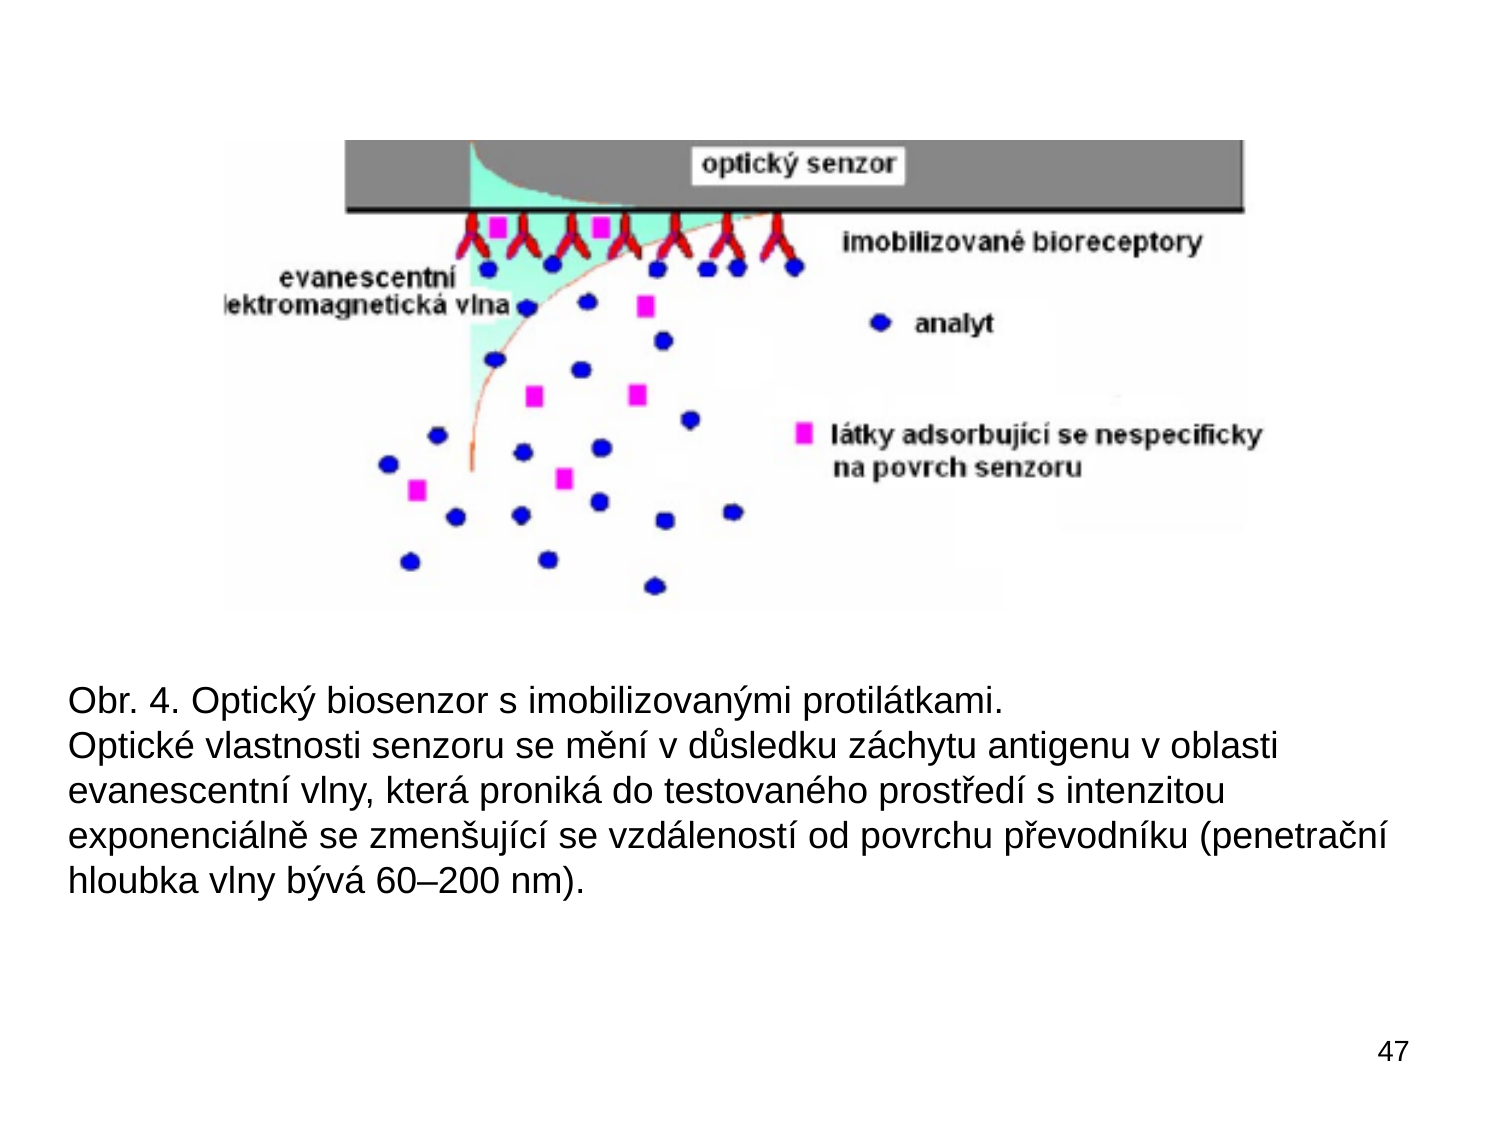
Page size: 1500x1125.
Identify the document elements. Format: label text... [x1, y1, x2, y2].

picture [138, 139, 1294, 766]
slide_number 47 [1074, 1024, 1426, 1103]
text_box Obr. 4. Optický biosenzor s imobilizovanými protilátkami. Optické vlastnosti senzoru se mění v důsledku záchytu antigenu v oblasti evanescentní vlny, která proniká do testovaného prostředí s intenzitou exponenciálně se zmenšující se vzdáleností od povrchu převodníku (penetrační hloubka vlny bývá 60–200 nm). [53, 668, 1424, 909]
